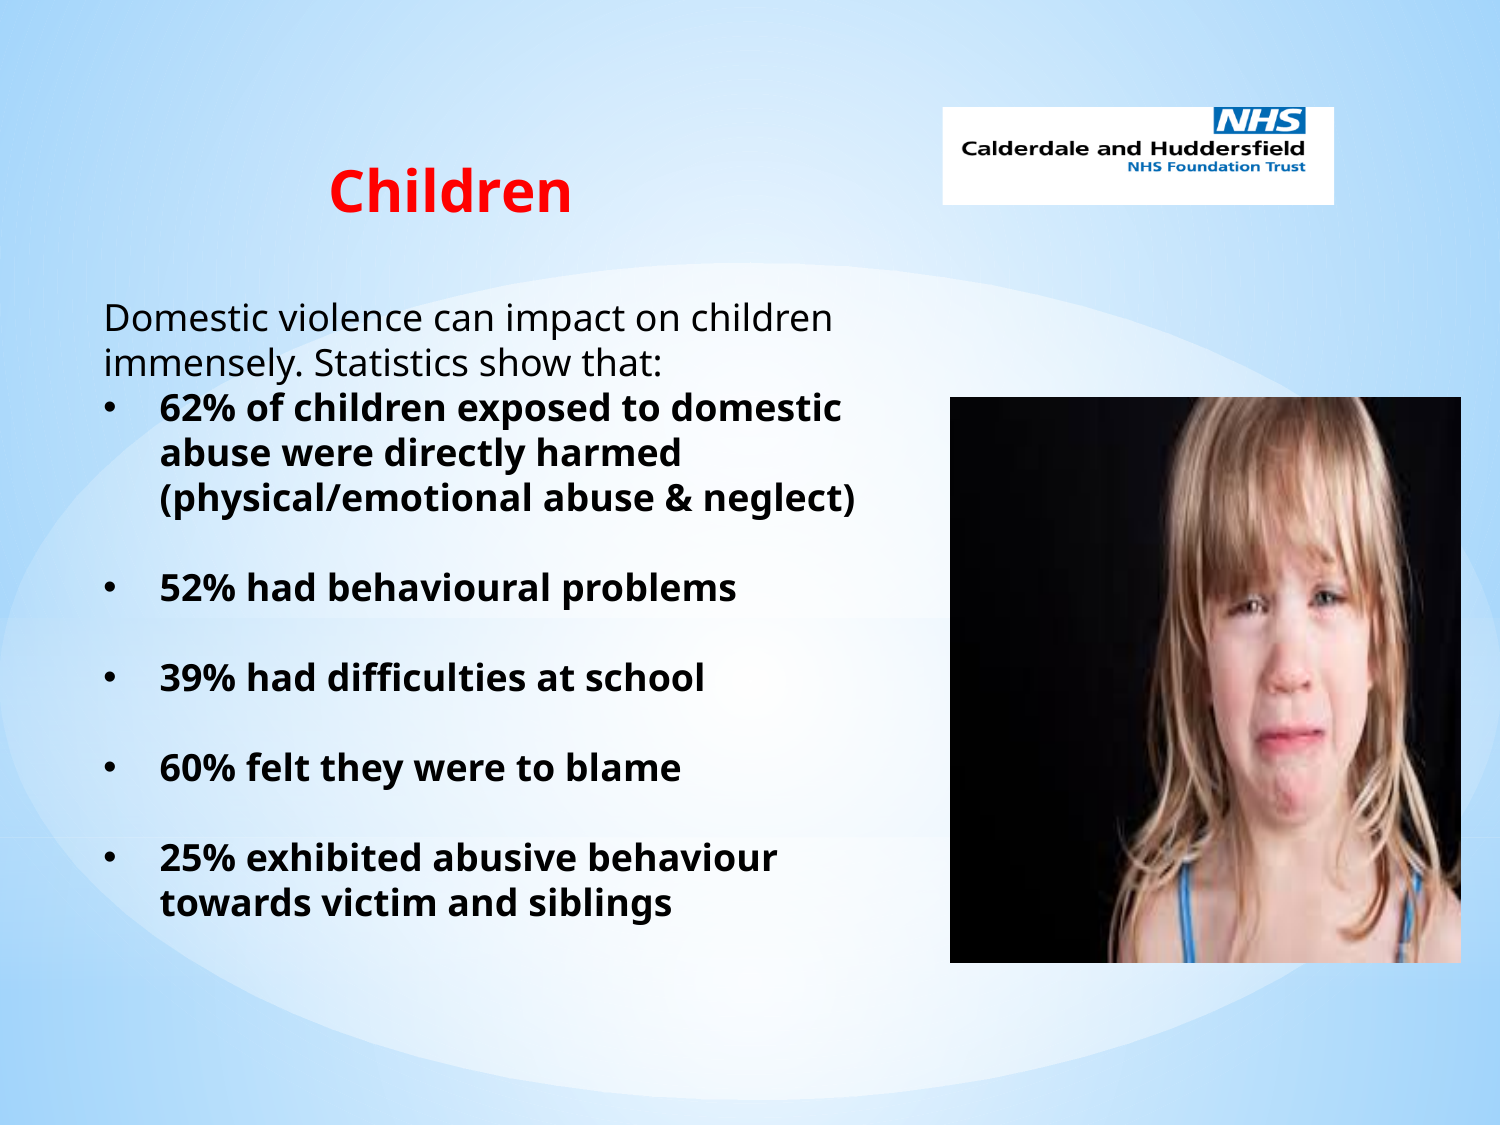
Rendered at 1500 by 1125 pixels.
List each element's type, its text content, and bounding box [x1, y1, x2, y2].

picture [950, 396, 1461, 964]
text_box Children Domestic violence can impact on children immensely. Statistics show that: 62% of children exposed to domestic abuse were directly harmed (physical/emotional abuse & neglect) 52% had behavioural problems 39% had difficulties at school 60% felt they were to blame 25% exhibited abusive behaviour towards victim and siblings [88, 101, 880, 1027]
picture [942, 107, 1335, 206]
